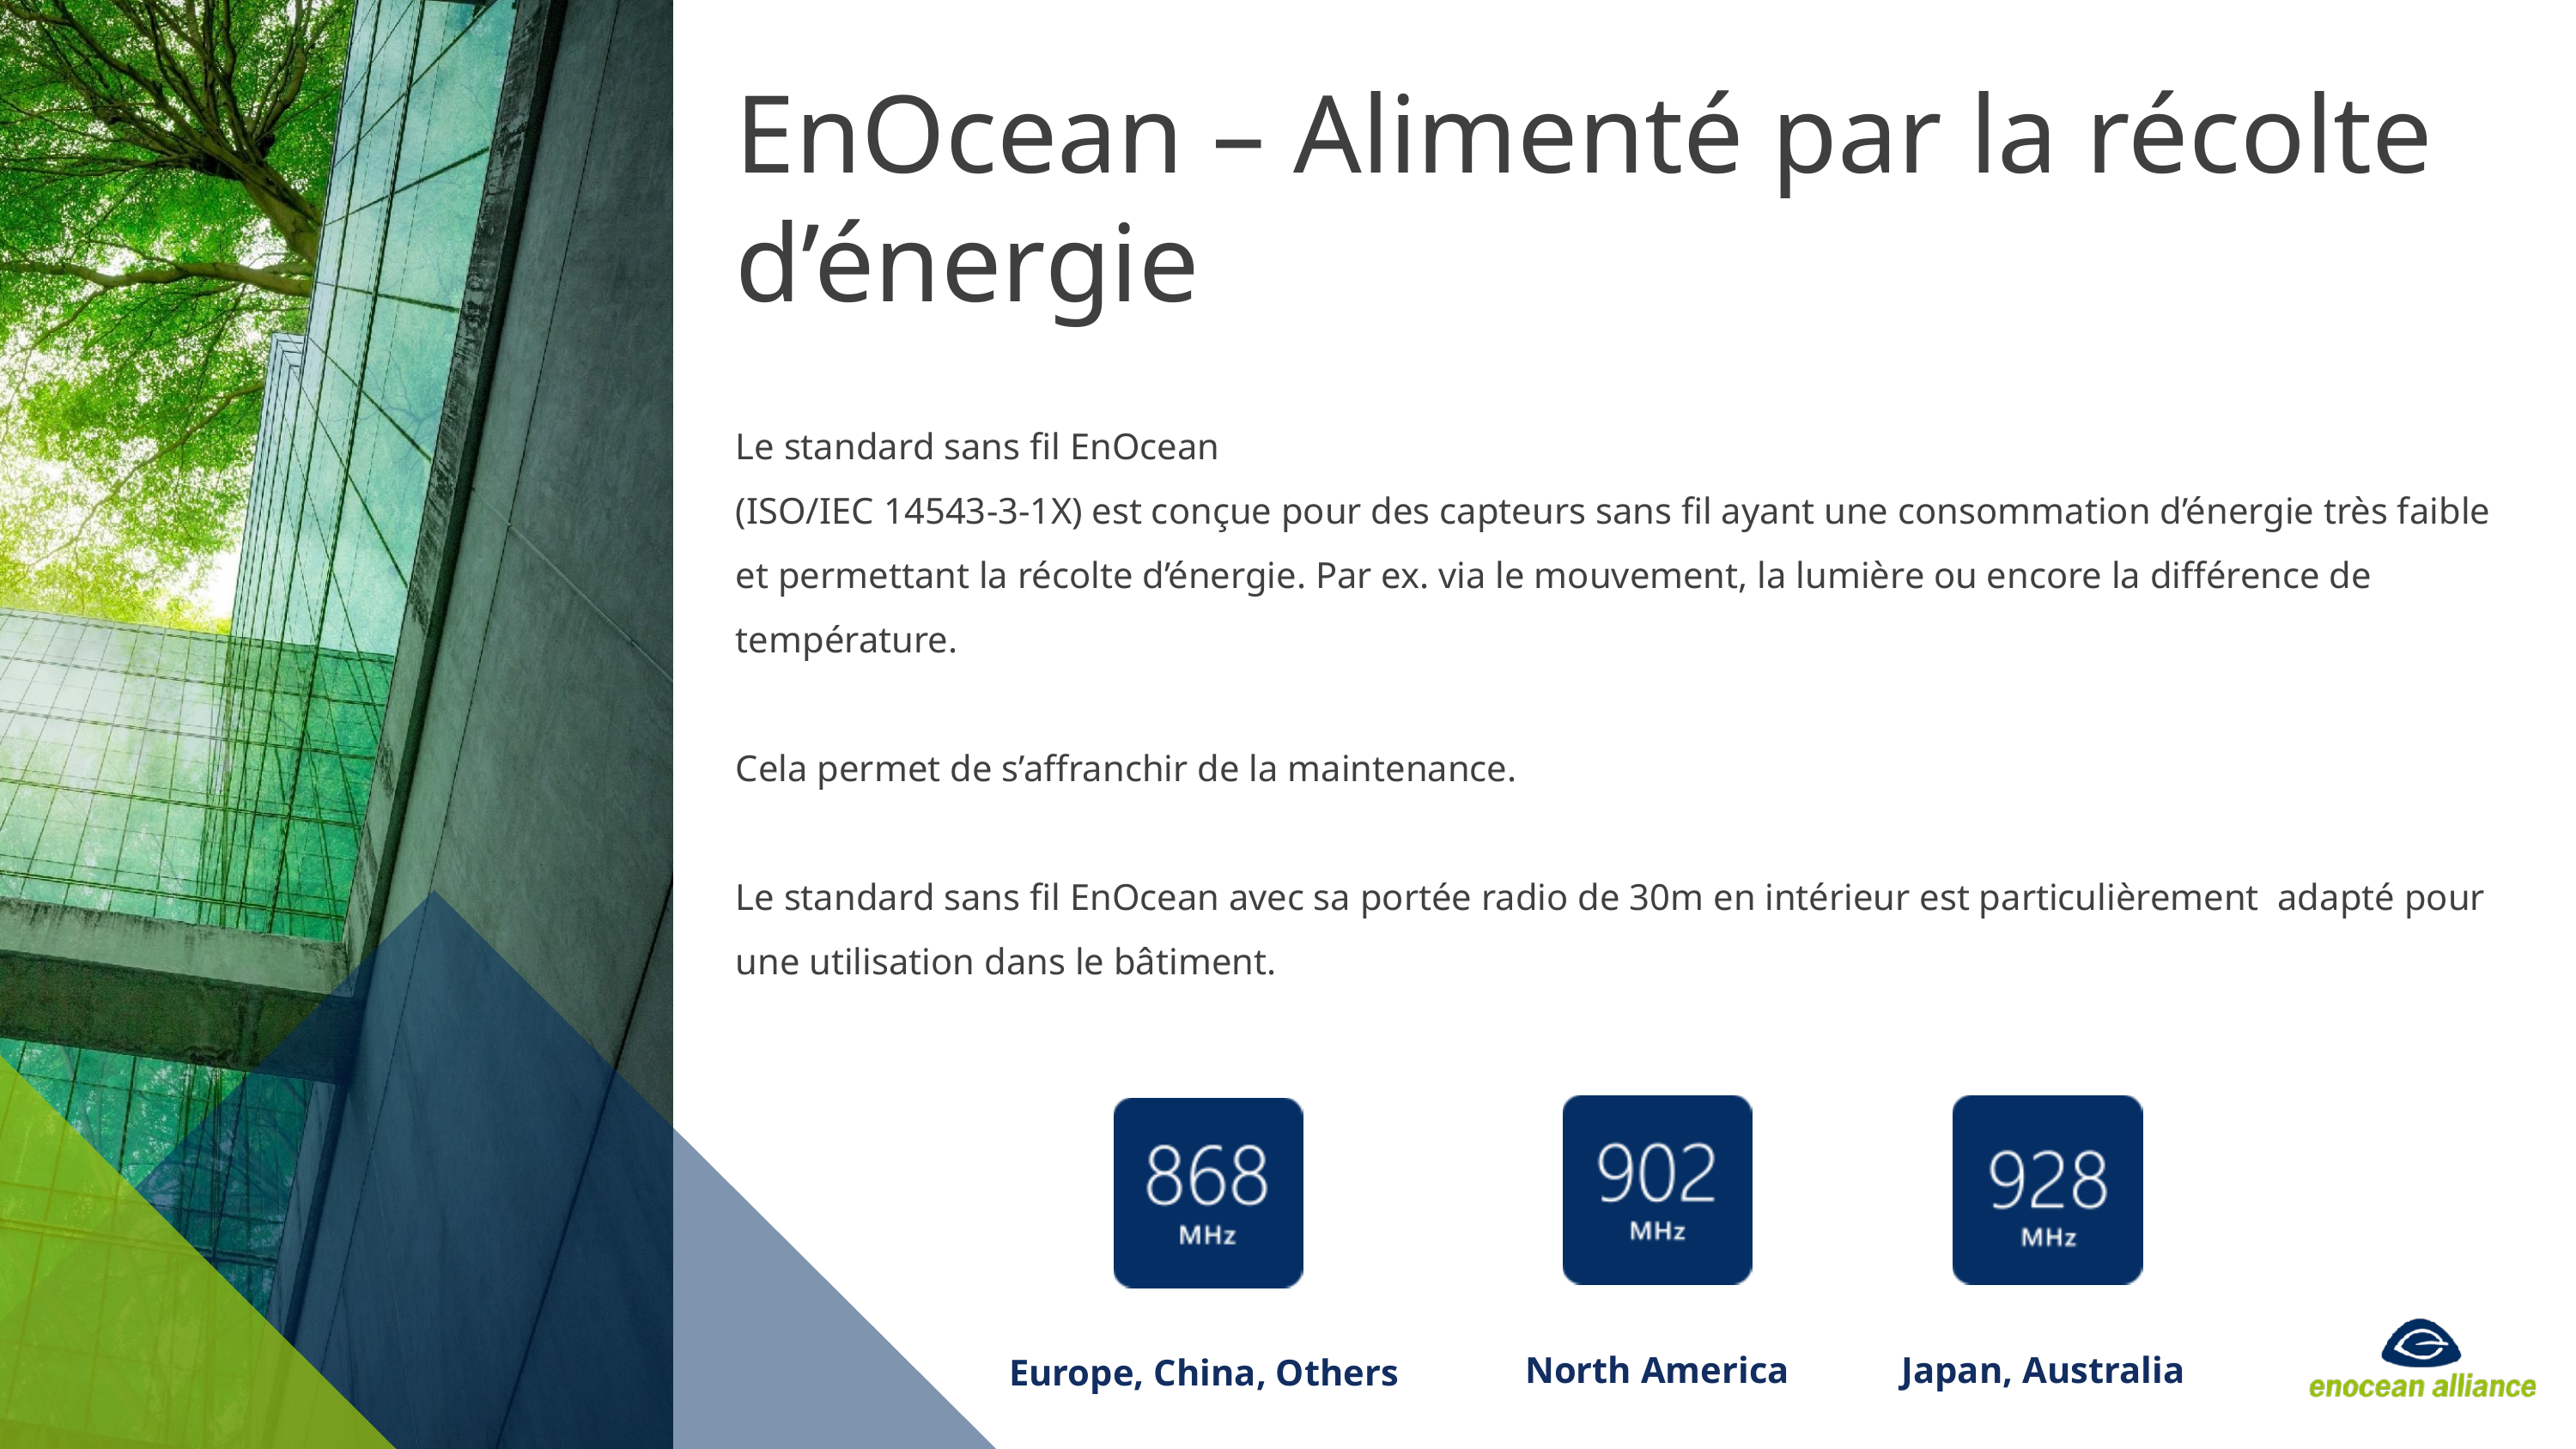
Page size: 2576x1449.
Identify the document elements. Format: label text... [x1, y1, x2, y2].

text_box [674, 1128, 997, 1449]
picture [2269, 1275, 2576, 1449]
text_box Le standard sans fil EnOcean (ISO/IEC 14543-3-1X) est conçue pour des capteurs sans fil ayant une consommation d’énergie très faible et permettant la récolte d’énergie. Par ex. via le mouvement, la lumière ou encore la différence de température. Cela permet de s’affranchir de la maintenance. Le standard sans fil EnOcean avec sa portée radio de 30m en intérieur est particulièrement adapté pour une utilisation dans le bâtiment. [729, 396, 2524, 989]
picture [0, 0, 674, 1449]
text_box EnOcean – Alimenté par la récolte d’énergie [729, 58, 2524, 330]
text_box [977, 1094, 2220, 1401]
